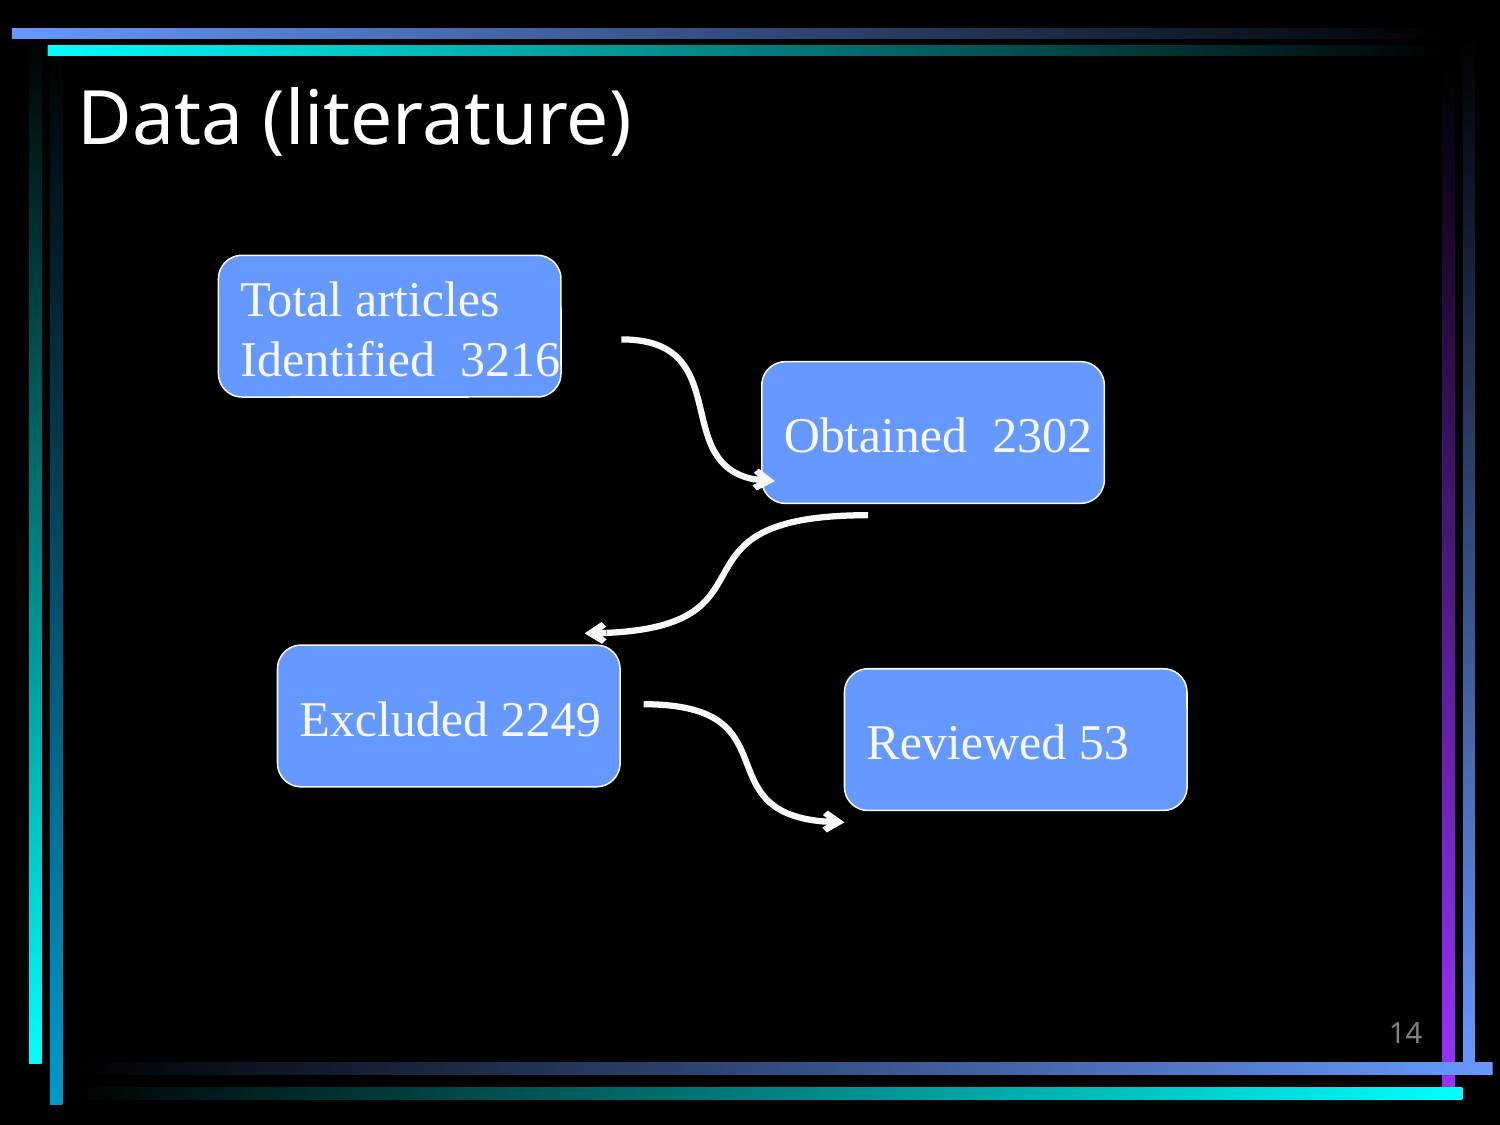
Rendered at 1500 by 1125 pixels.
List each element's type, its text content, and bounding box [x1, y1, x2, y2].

text_box Excluded 2249 [277, 645, 621, 787]
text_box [584, 514, 869, 634]
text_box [621, 339, 776, 482]
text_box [643, 703, 845, 823]
text_box Total articles Identified 3216 [218, 255, 562, 398]
title Data (literature) [62, 62, 1376, 201]
slide_number 14 [1124, 986, 1438, 1062]
text_box Obtained 2302 [764, 361, 1105, 504]
text_box Reviewed 53 [844, 668, 1188, 811]
